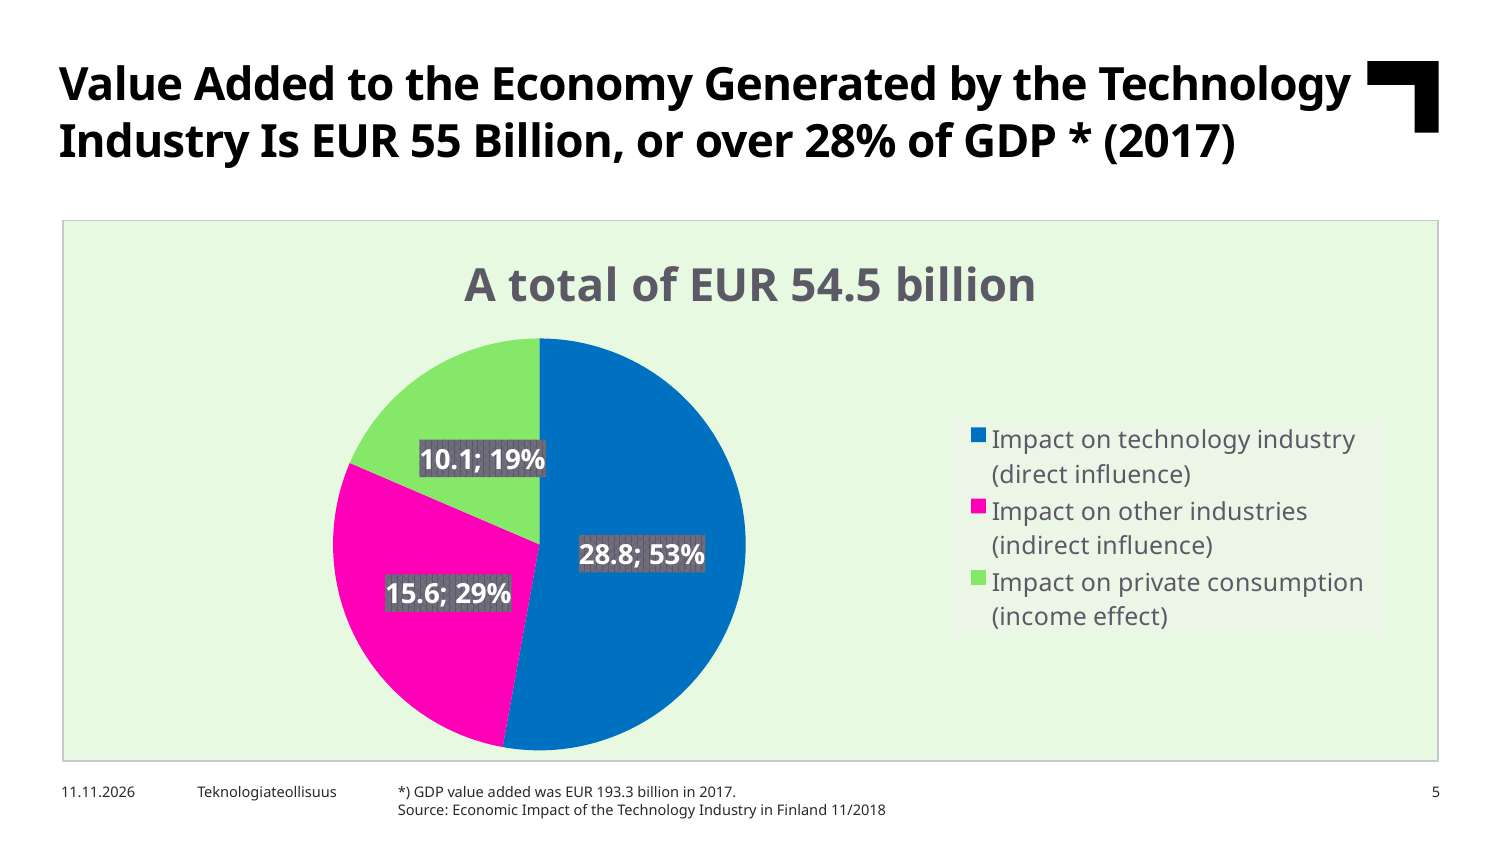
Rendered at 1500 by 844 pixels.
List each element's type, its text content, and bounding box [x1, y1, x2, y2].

slide_number 5 [1313, 775, 1456, 803]
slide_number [46, 775, 182, 803]
list *) GDP value added was EUR 193.3 billion in 2017. Source: Economic Impact of the Technology Industry in Finland 11/2018 [382, 775, 1115, 803]
footer Teknologiateollisuus [182, 775, 382, 803]
list Value Added to the Economy Generated by the Technology Industry Is EUR 55 Billion, or over 28% of GDP * (2017) [41, 46, 1400, 153]
chart [62, 219, 1440, 763]
